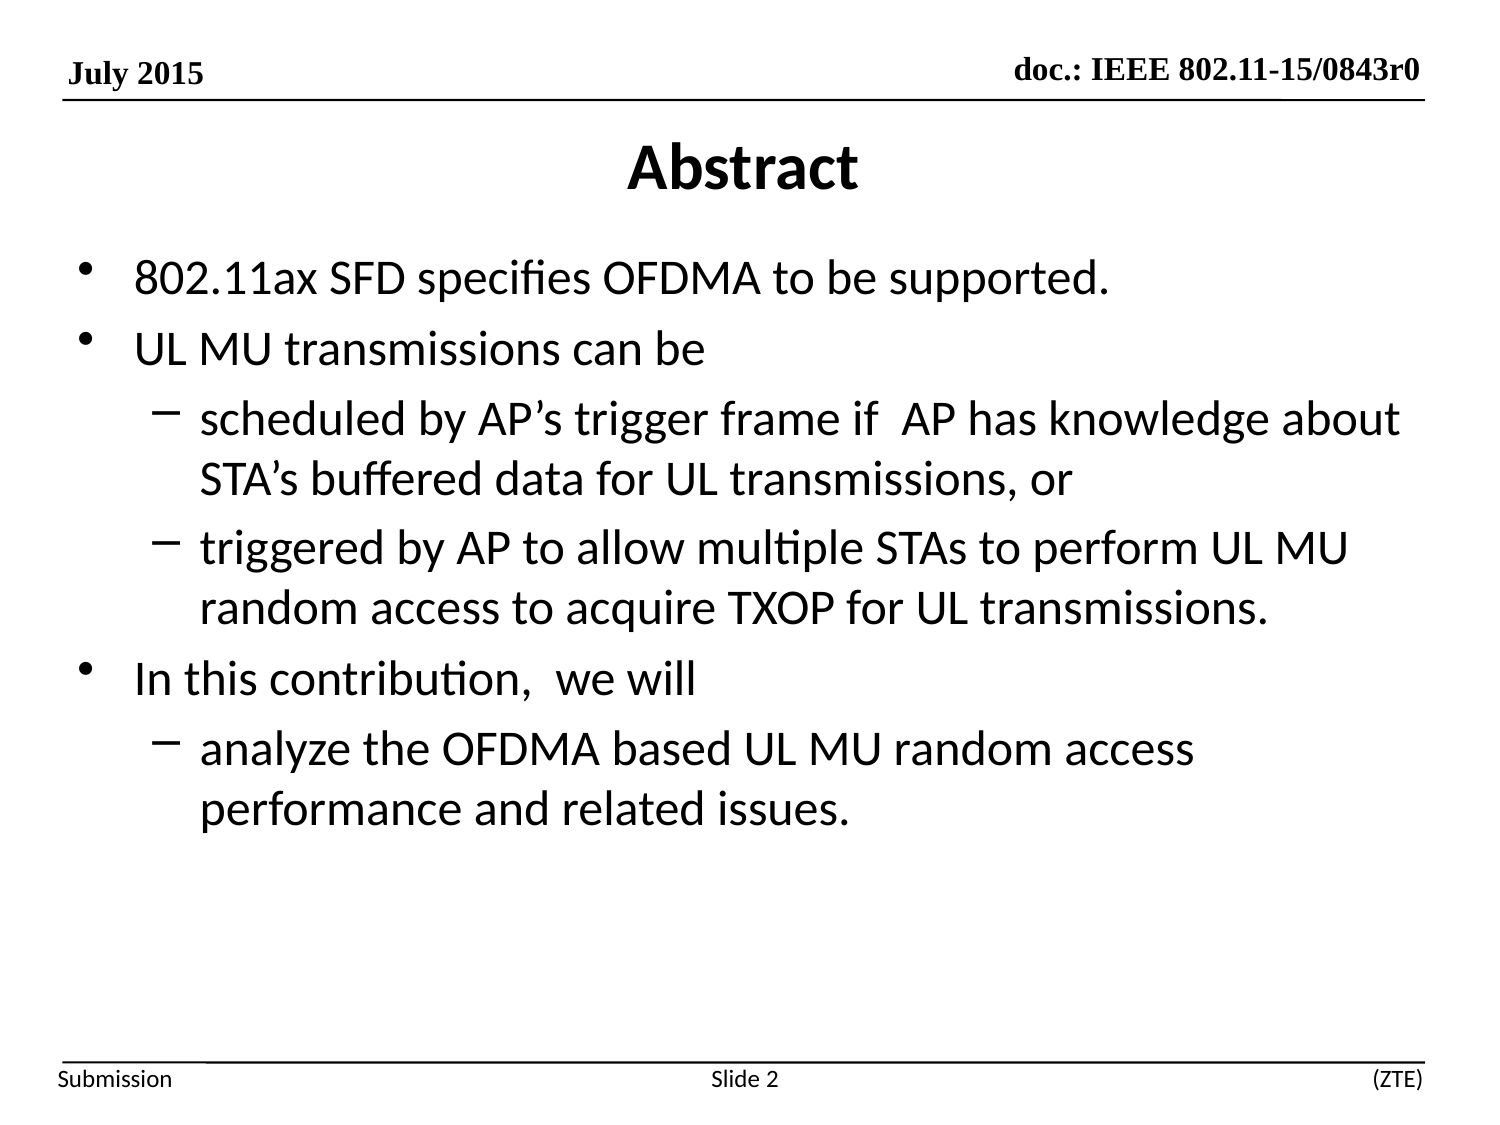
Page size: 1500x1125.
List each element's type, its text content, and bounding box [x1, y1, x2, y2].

list 802.11ax SFD specifies OFDMA to be supported. UL MU transmissions can be scheduled by AP’s trigger frame if AP has knowledge about STA’s buffered data for UL transmissions, or triggered by AP to allow multiple STAs to perform UL MU random access to acquire TXOP for UL transmissions. In this contribution, we will analyze the OFDMA based UL MU random access performance and related issues. [62, 237, 1451, 1038]
slide_number Slide 2 [702, 1062, 788, 1094]
title Abstract [62, 99, 1426, 226]
